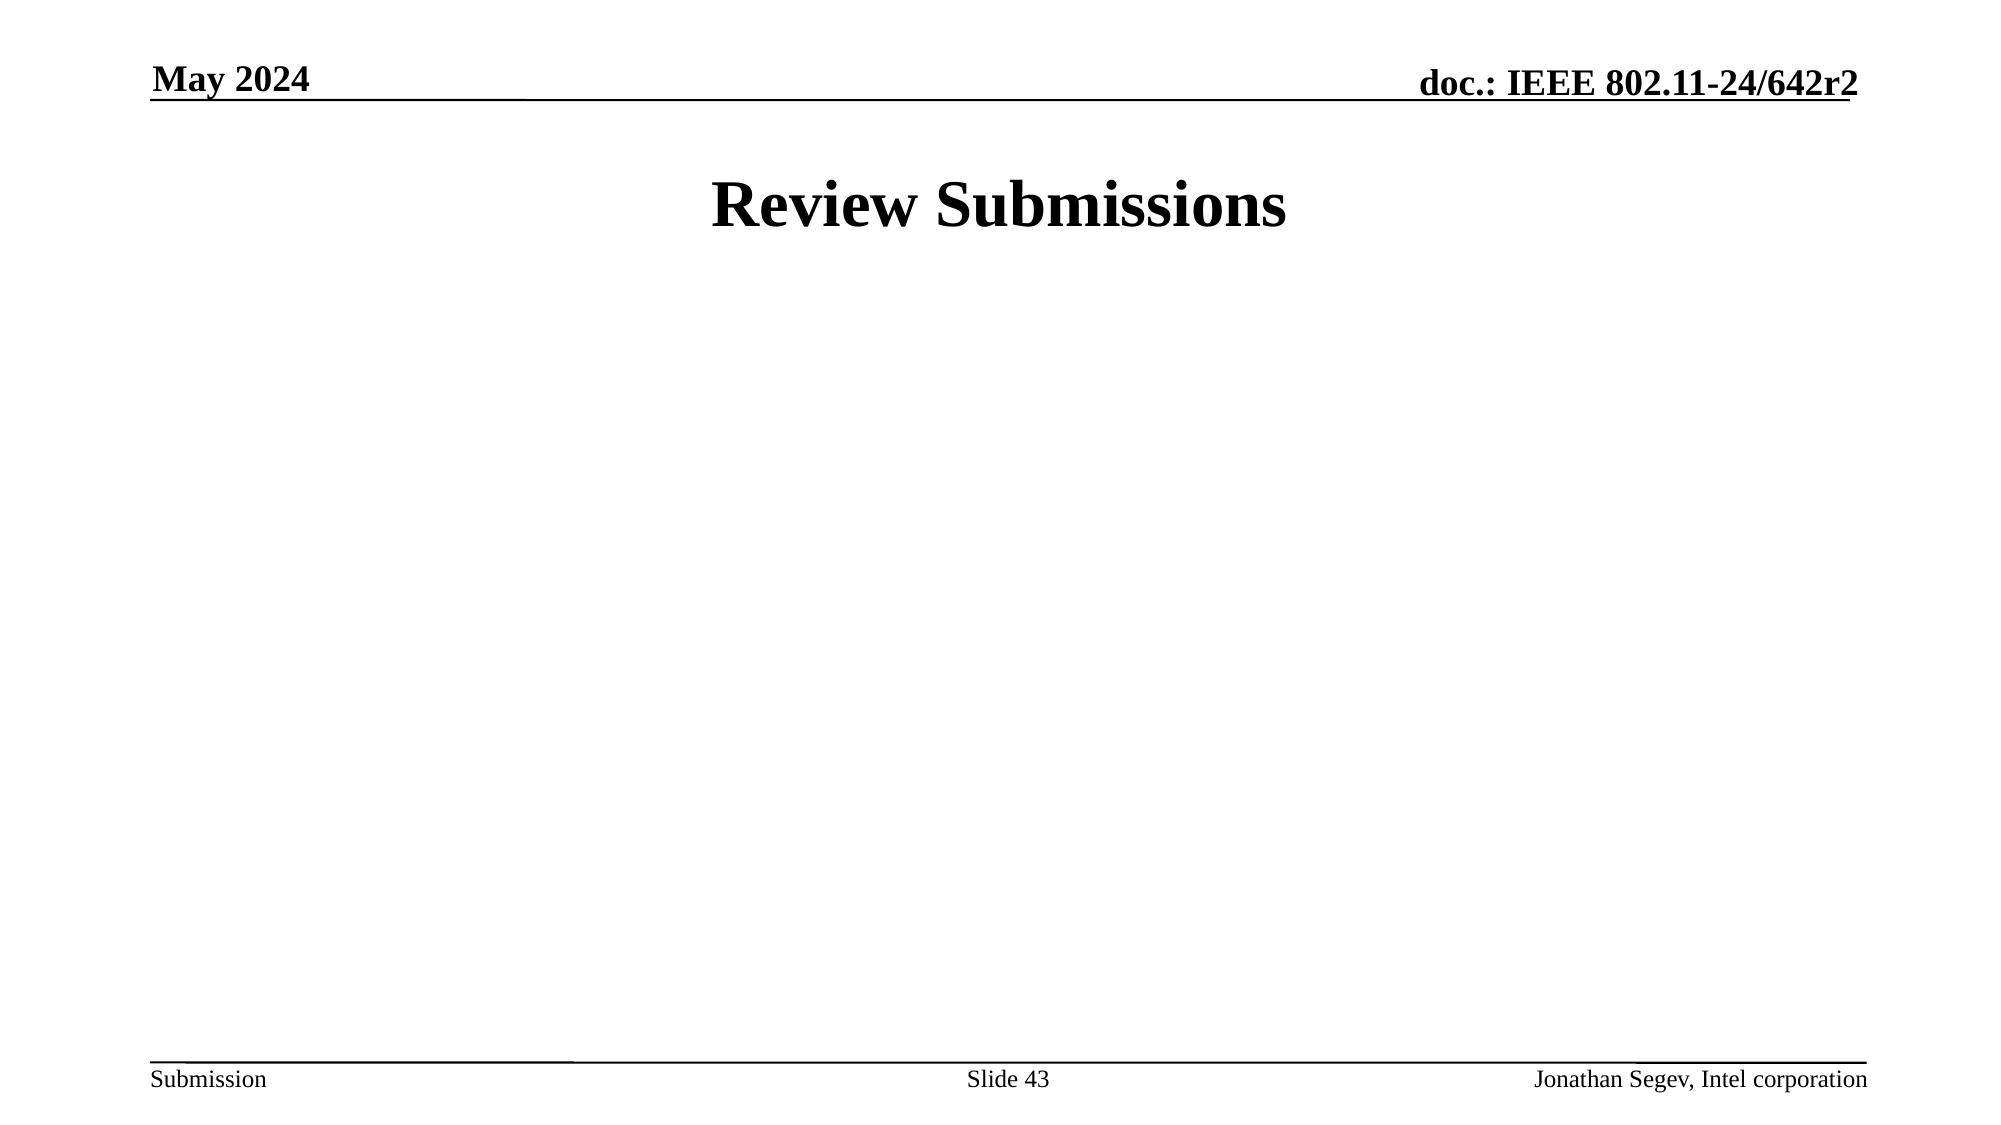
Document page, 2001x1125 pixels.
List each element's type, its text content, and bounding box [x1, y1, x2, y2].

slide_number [152, 54, 563, 100]
footer Jonathan Segev, Intel corporation [1171, 1061, 1869, 1093]
title Review Submissions [149, 112, 1850, 288]
slide_number Slide 43 [950, 1061, 1067, 1123]
